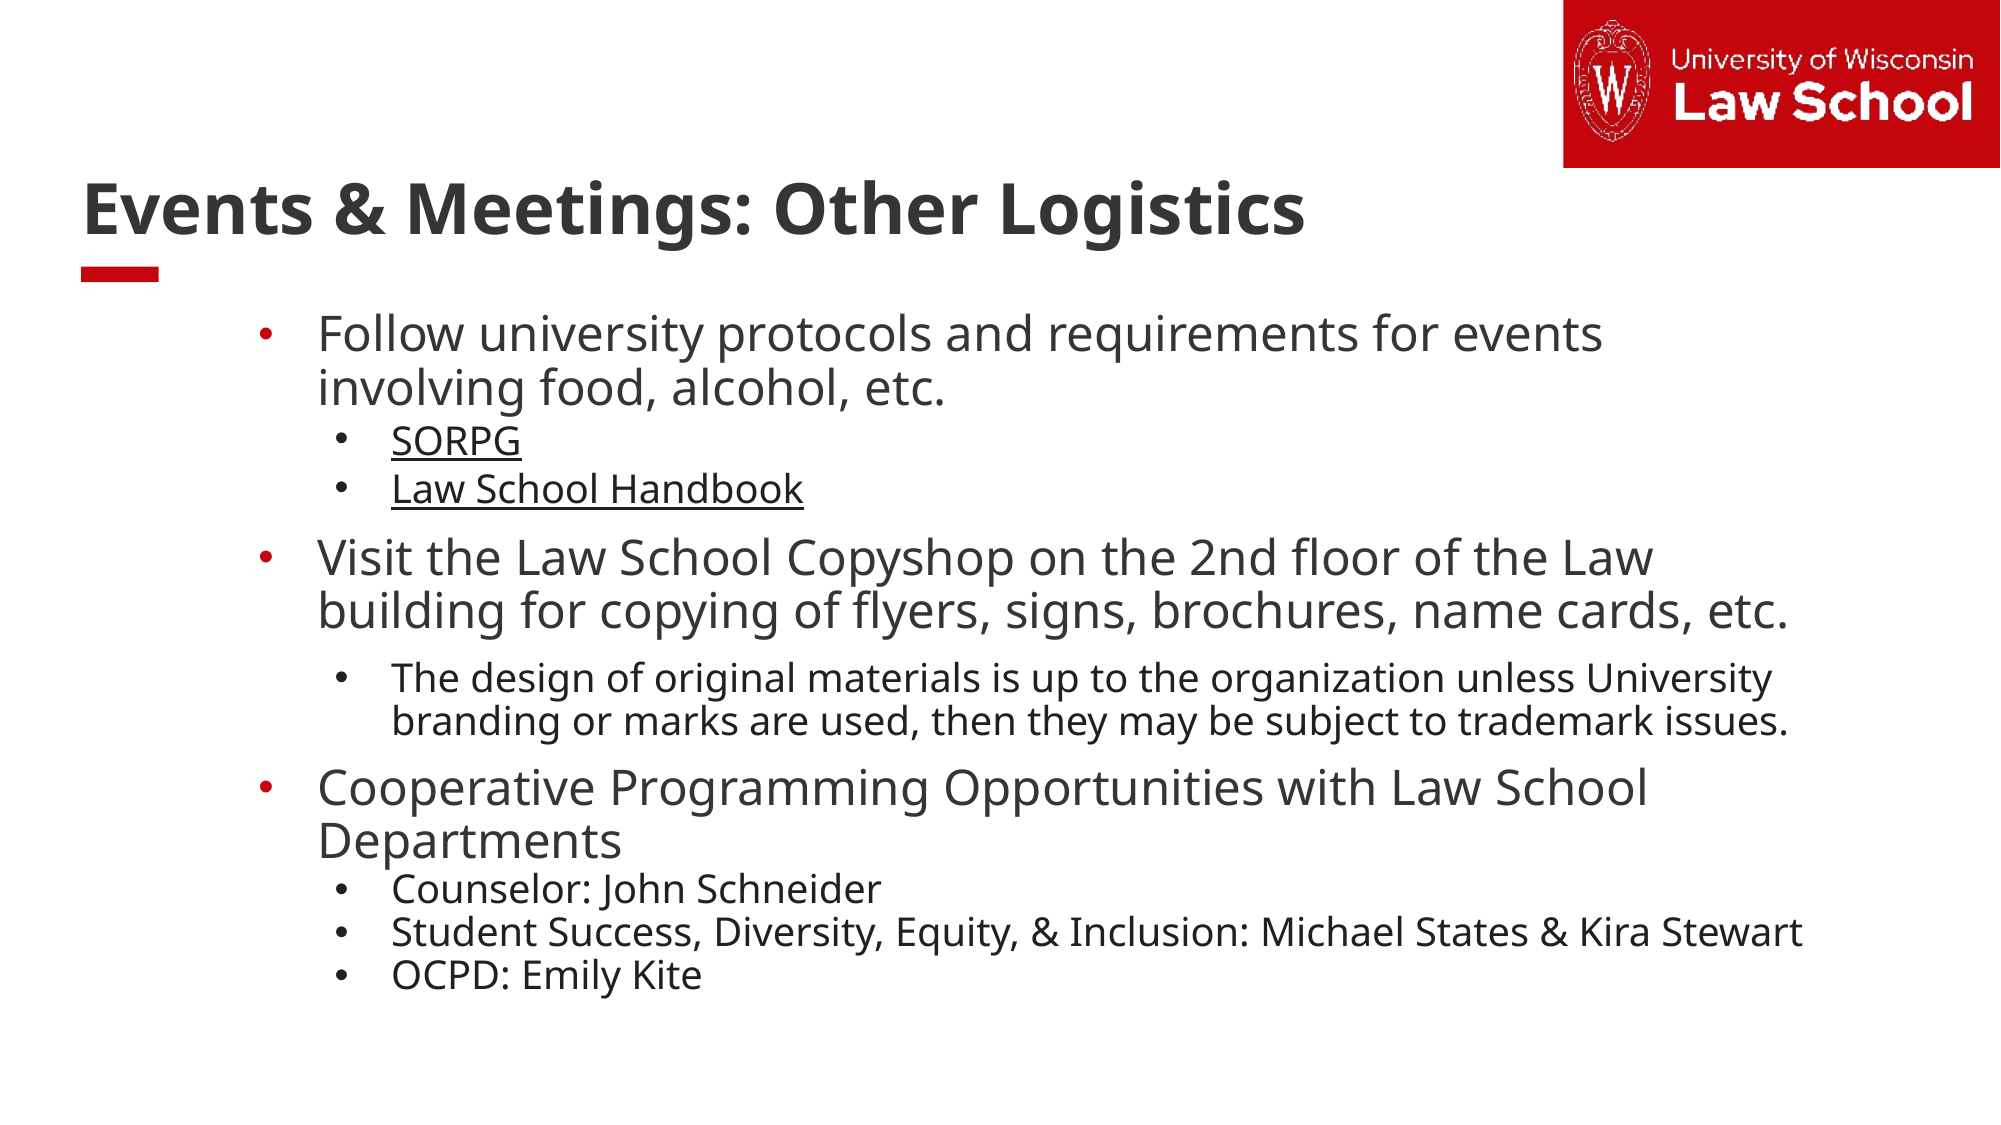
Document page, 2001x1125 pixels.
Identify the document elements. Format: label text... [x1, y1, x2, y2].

list Events & Meetings: Other Logistics [81, 75, 1562, 250]
picture [1574, 20, 1989, 166]
list Follow university protocols and requirements for events involving food, alcohol, etc. SORPG Law School Handbook Visit the Law School Copyshop on the 2nd floor of the Law building for copying of flyers, signs, brochures, name cards, etc. The design of original materials is up to the organization unless University branding or marks are used, then they may be subject to trademark issues. Cooperative Programming Opportunities with Law School Departments Counselor: John Schneider Student Success, Diversity, Equity, & Inclusion: Michael States & Kira Stewart OCPD: Emily Kite [243, 301, 1832, 1032]
